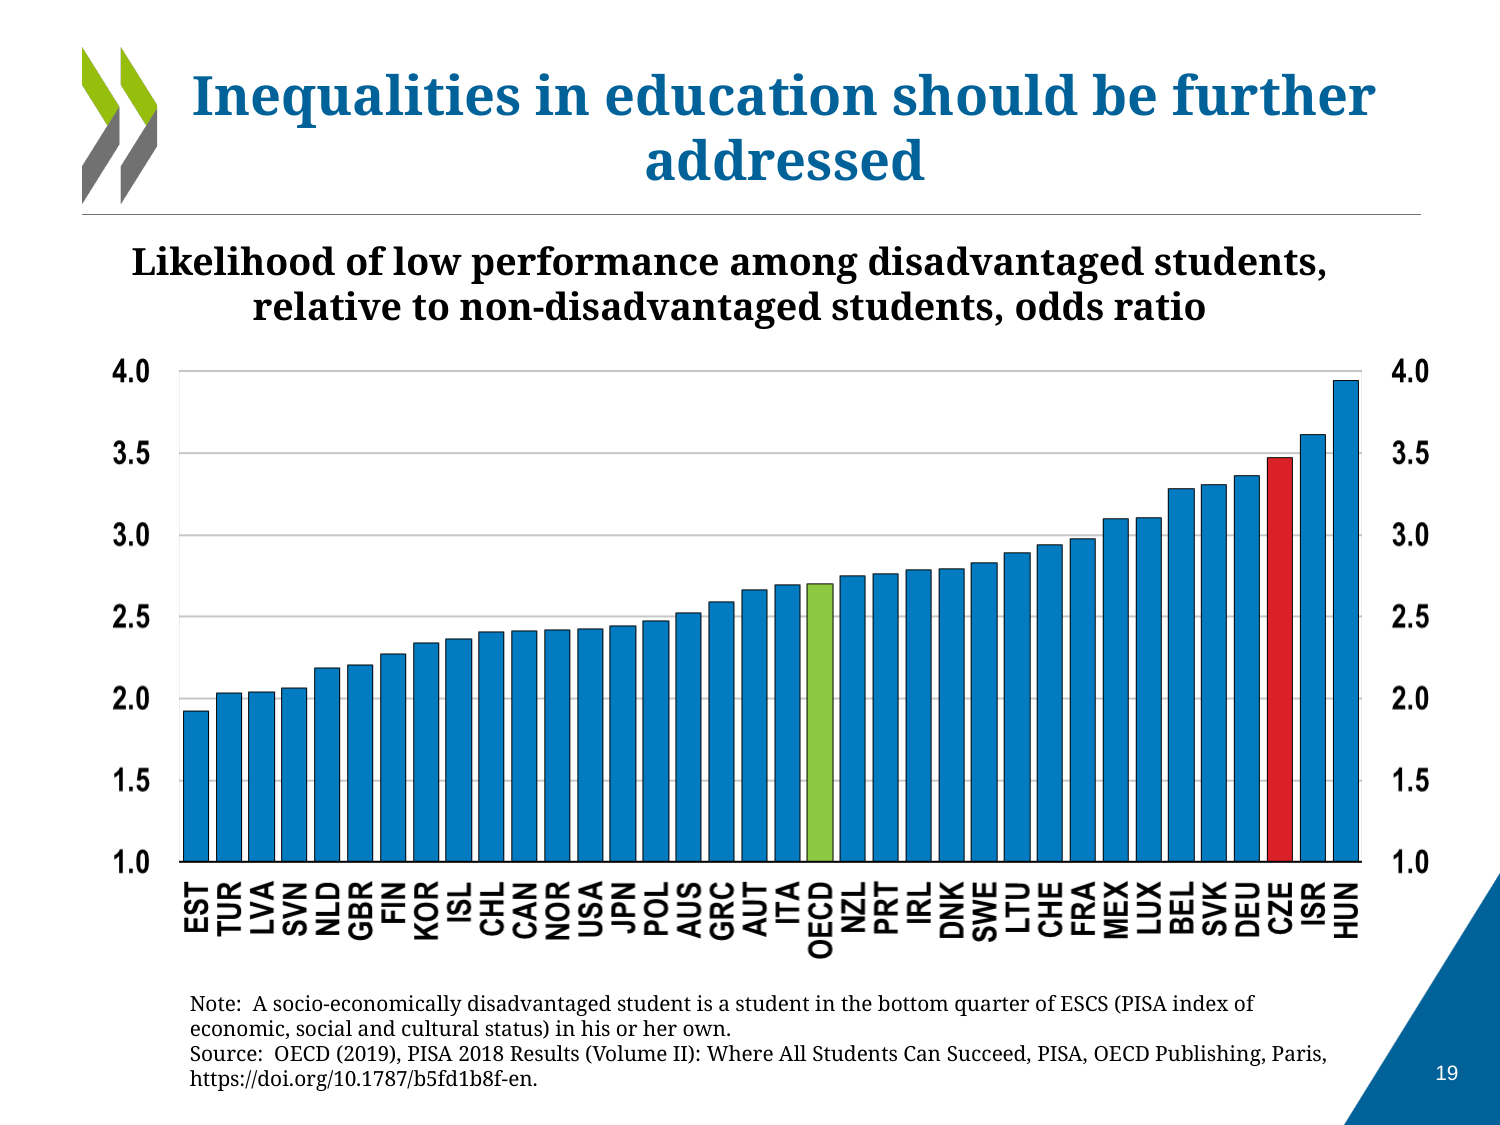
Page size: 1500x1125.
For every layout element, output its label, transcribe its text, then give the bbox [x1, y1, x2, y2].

slide_number 19 [1417, 1051, 1474, 1092]
title Inequalities in education should be further addressed [177, 42, 1394, 211]
picture [100, 351, 1500, 1125]
text_box Note: A socio-economically disadvantaged student is a student in the bottom quarter of ESCS (PISA index of economic, social and cultural status) in his or her own. Source: OECD (2019), PISA 2018 Results (Volume II): Where All Students Can Succeed, PISA, OECD Publishing, Paris, https://doi.org/10.1787/b5fd1b8f-en. [175, 989, 1369, 1098]
text_box Likelihood of low performance among disadvantaged students, relative to non-disadvantaged students, odds ratio [76, 230, 1384, 336]
